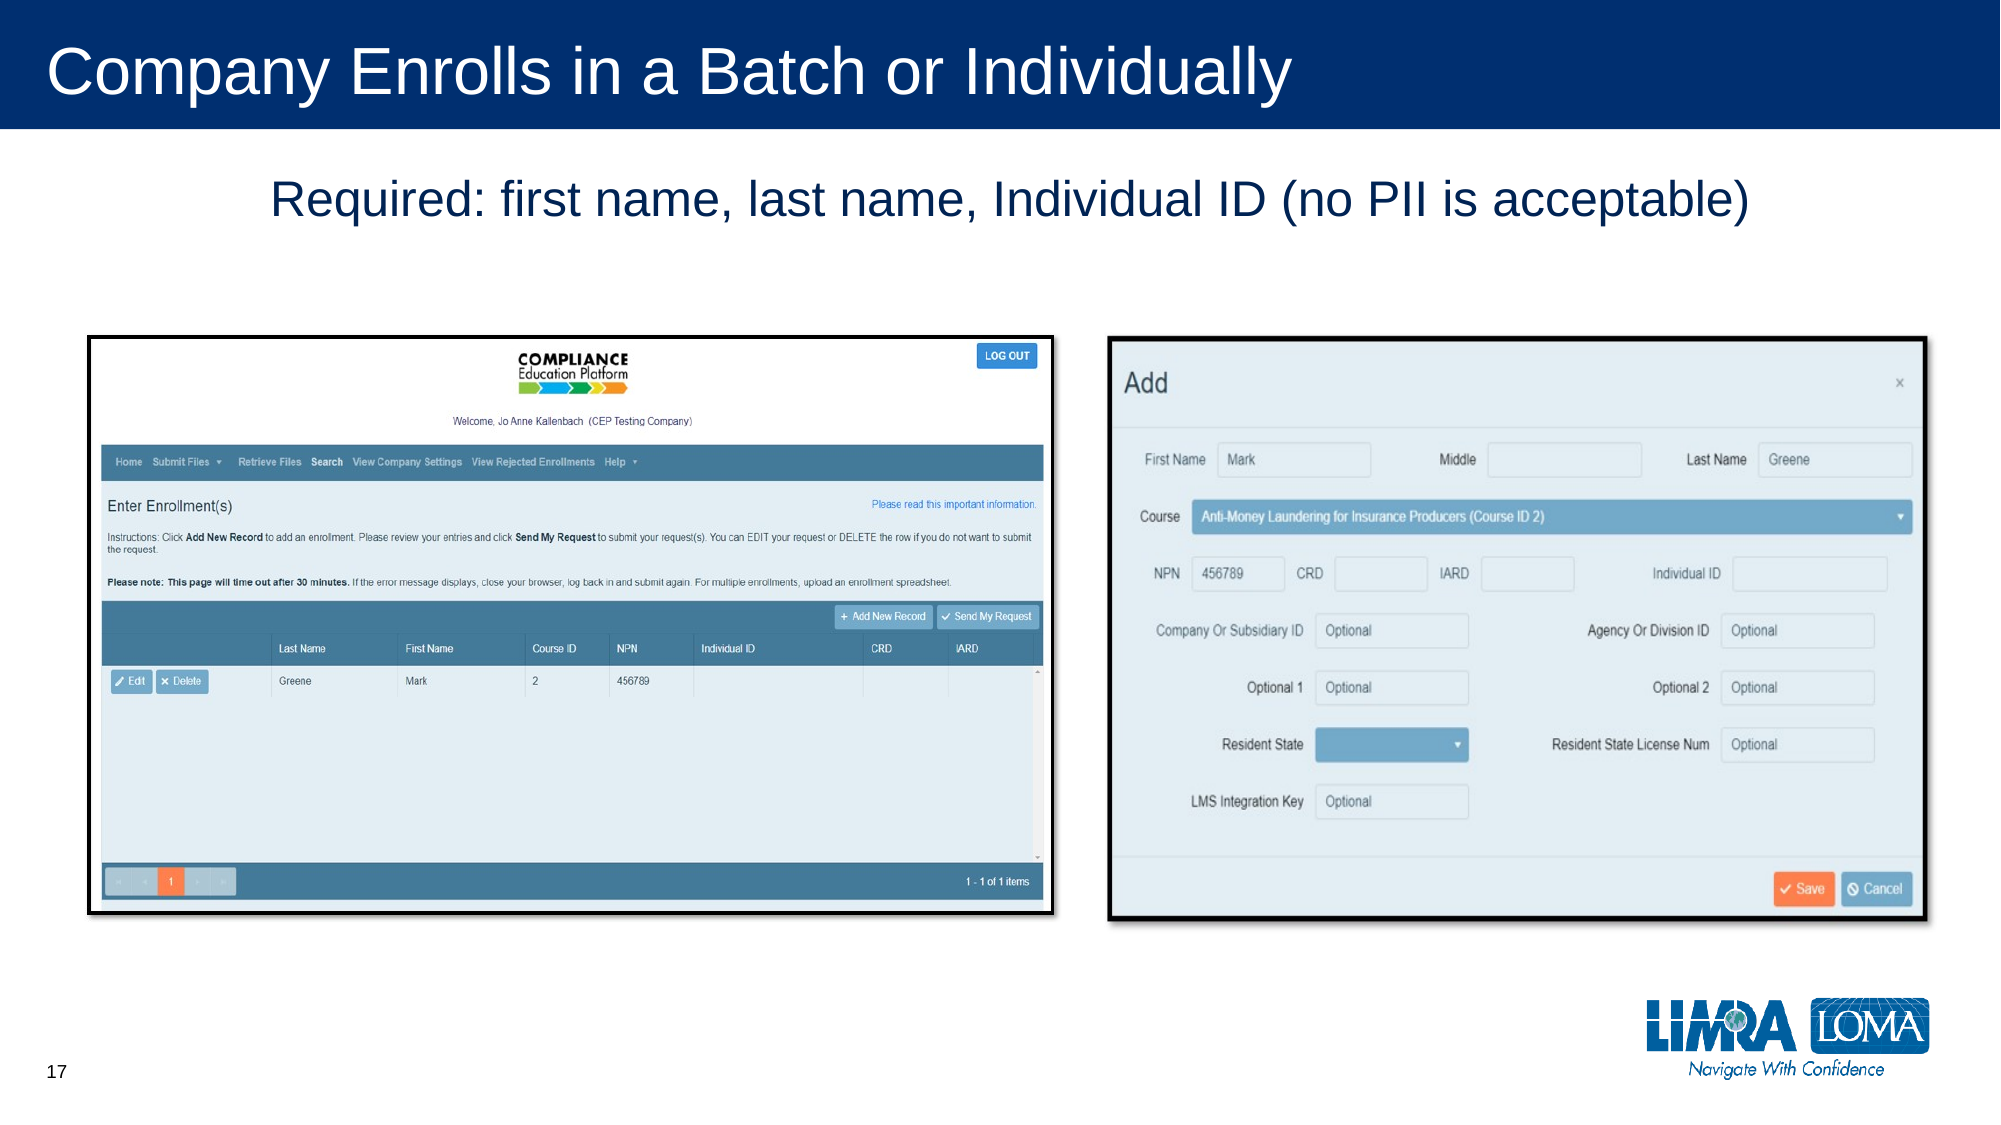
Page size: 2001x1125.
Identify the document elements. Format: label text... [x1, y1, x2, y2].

title Company Enrolls in a Batch or Individually [0, 0, 2000, 141]
slide_number 17 [31, 1052, 105, 1112]
picture [1644, 995, 1932, 1081]
picture [1104, 332, 1938, 934]
list Required: first name, last name, Individual ID (no PII is acceptable) [84, 159, 1938, 966]
picture [83, 331, 1062, 923]
